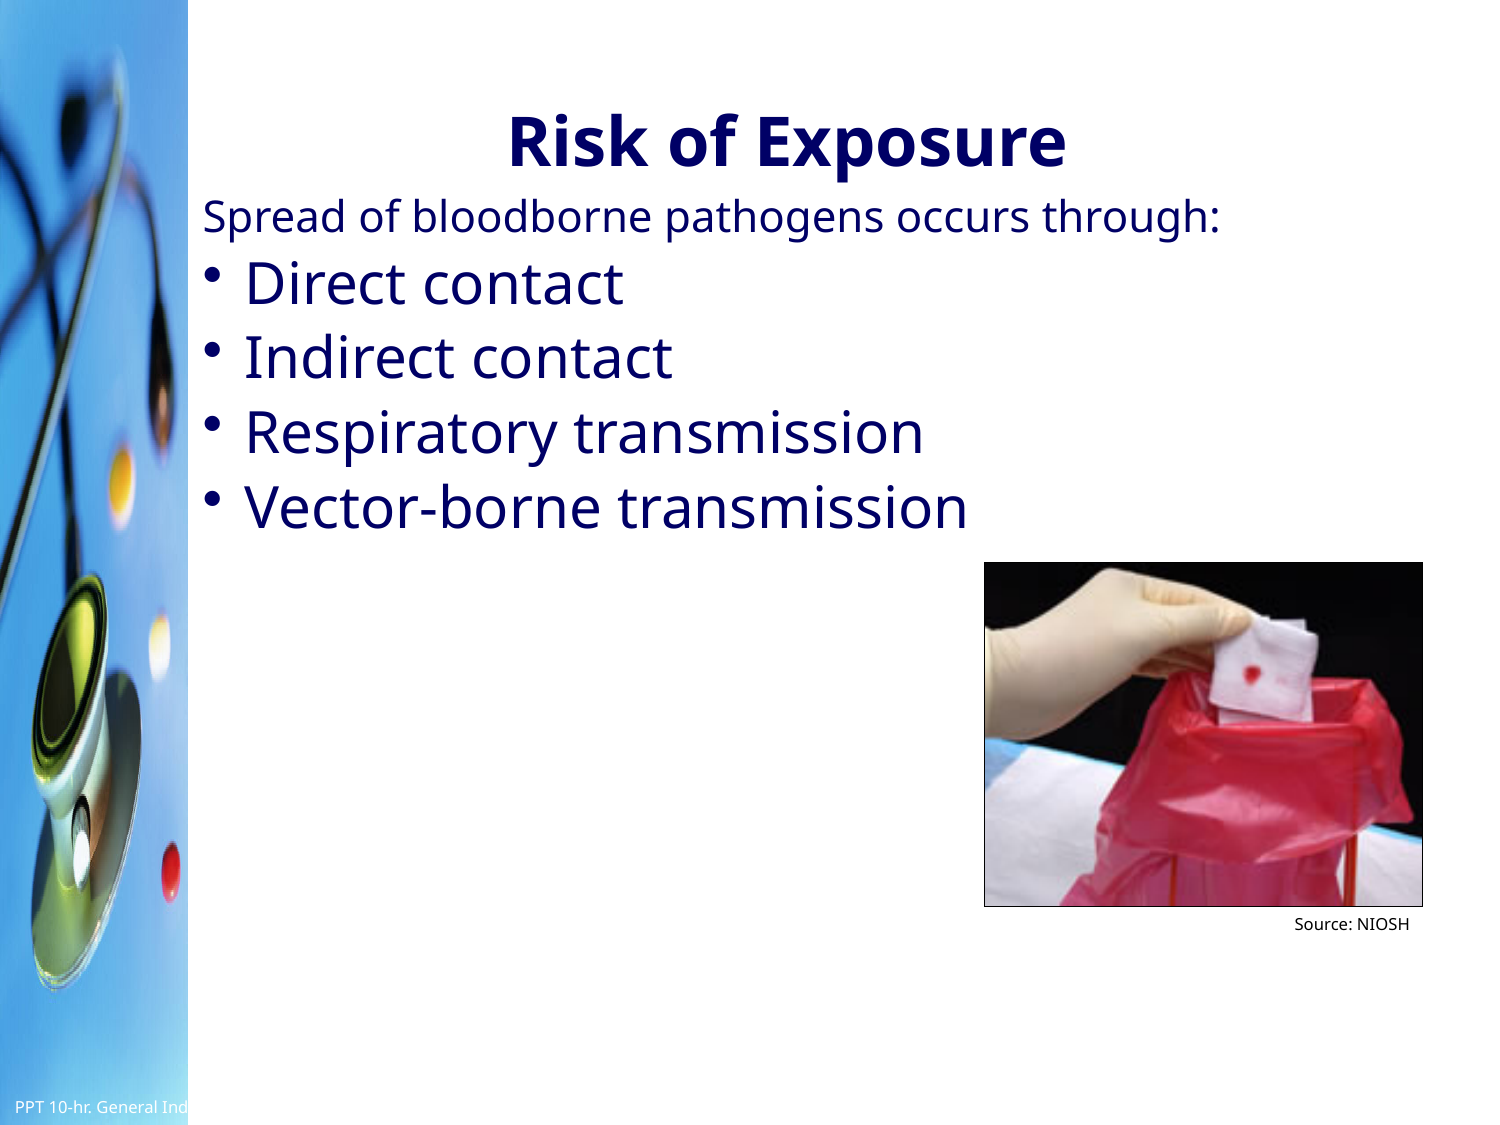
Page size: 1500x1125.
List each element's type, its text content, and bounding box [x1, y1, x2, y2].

picture [0, 0, 188, 1125]
list Spread of bloodborne pathogens occurs through: Direct contact Indirect contact Respiratory transmission Vector-borne transmission [187, 187, 1350, 638]
picture [984, 562, 1423, 907]
title Risk of Exposure [225, 45, 1350, 187]
text_box Source: NIOSH [1074, 913, 1425, 941]
